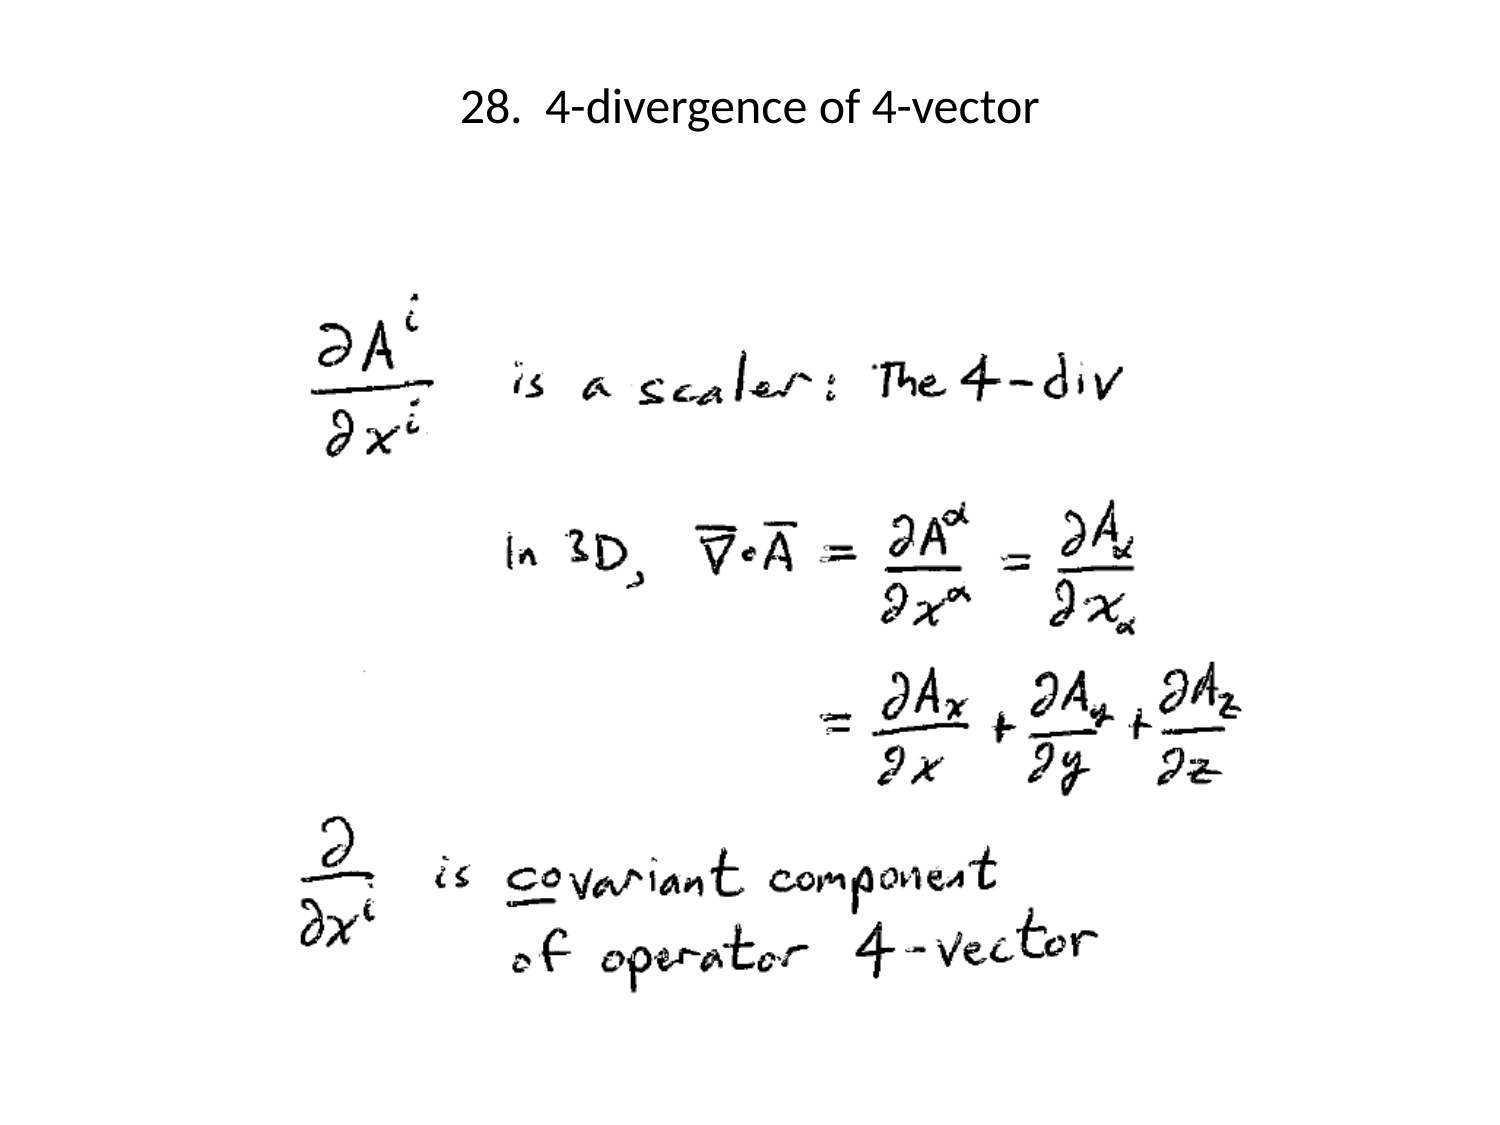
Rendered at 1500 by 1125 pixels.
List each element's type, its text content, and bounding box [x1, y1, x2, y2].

title 28. 4-divergence of 4-vector [75, 45, 1425, 163]
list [247, 262, 1253, 1006]
